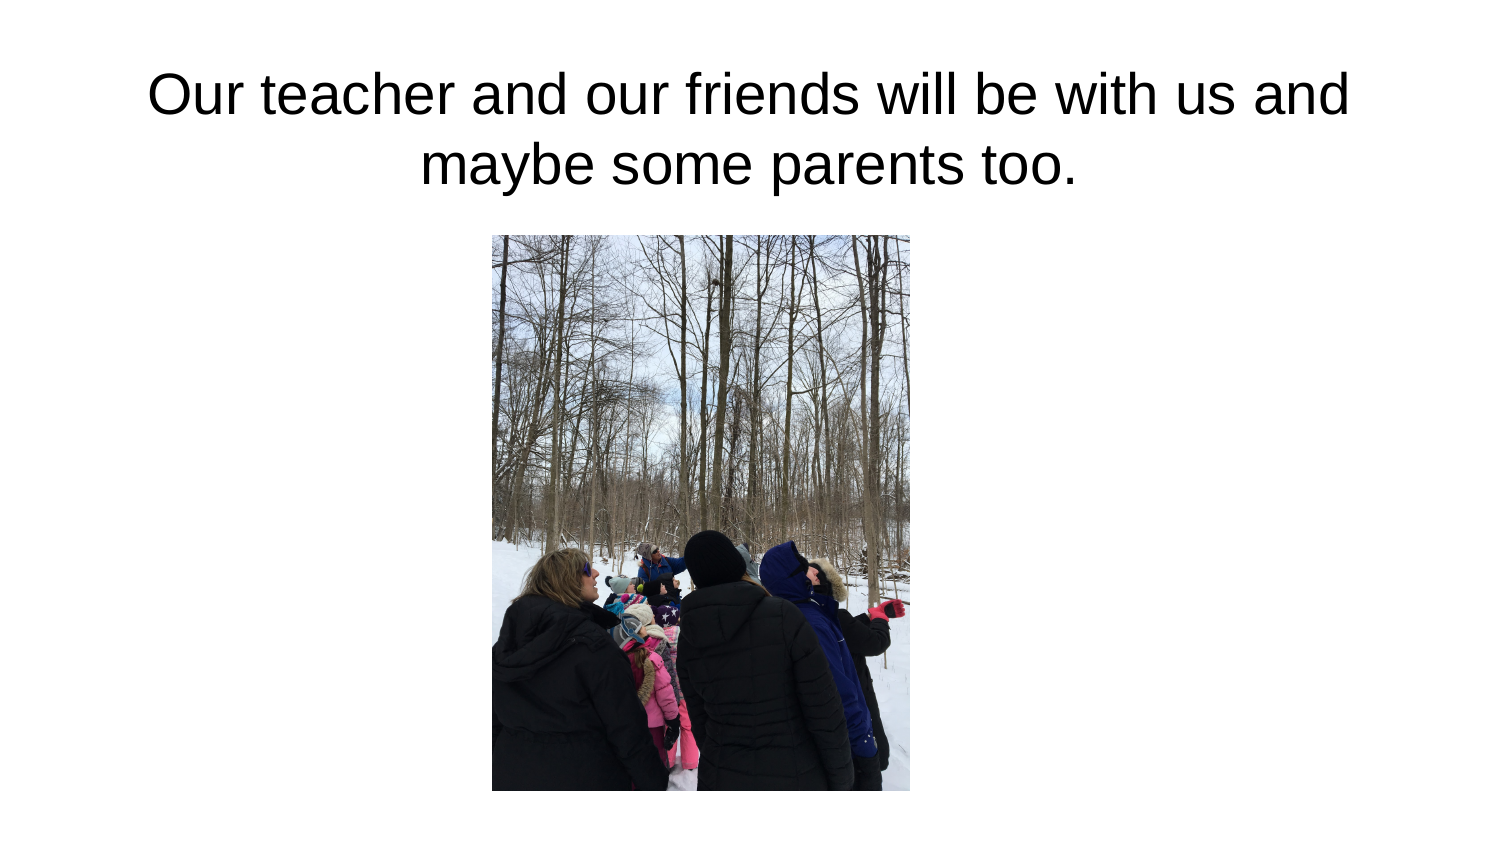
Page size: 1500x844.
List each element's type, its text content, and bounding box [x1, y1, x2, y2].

picture [492, 235, 910, 791]
title Our teacher and our friends will be with us and maybe some parents too. [51, 41, 1449, 136]
